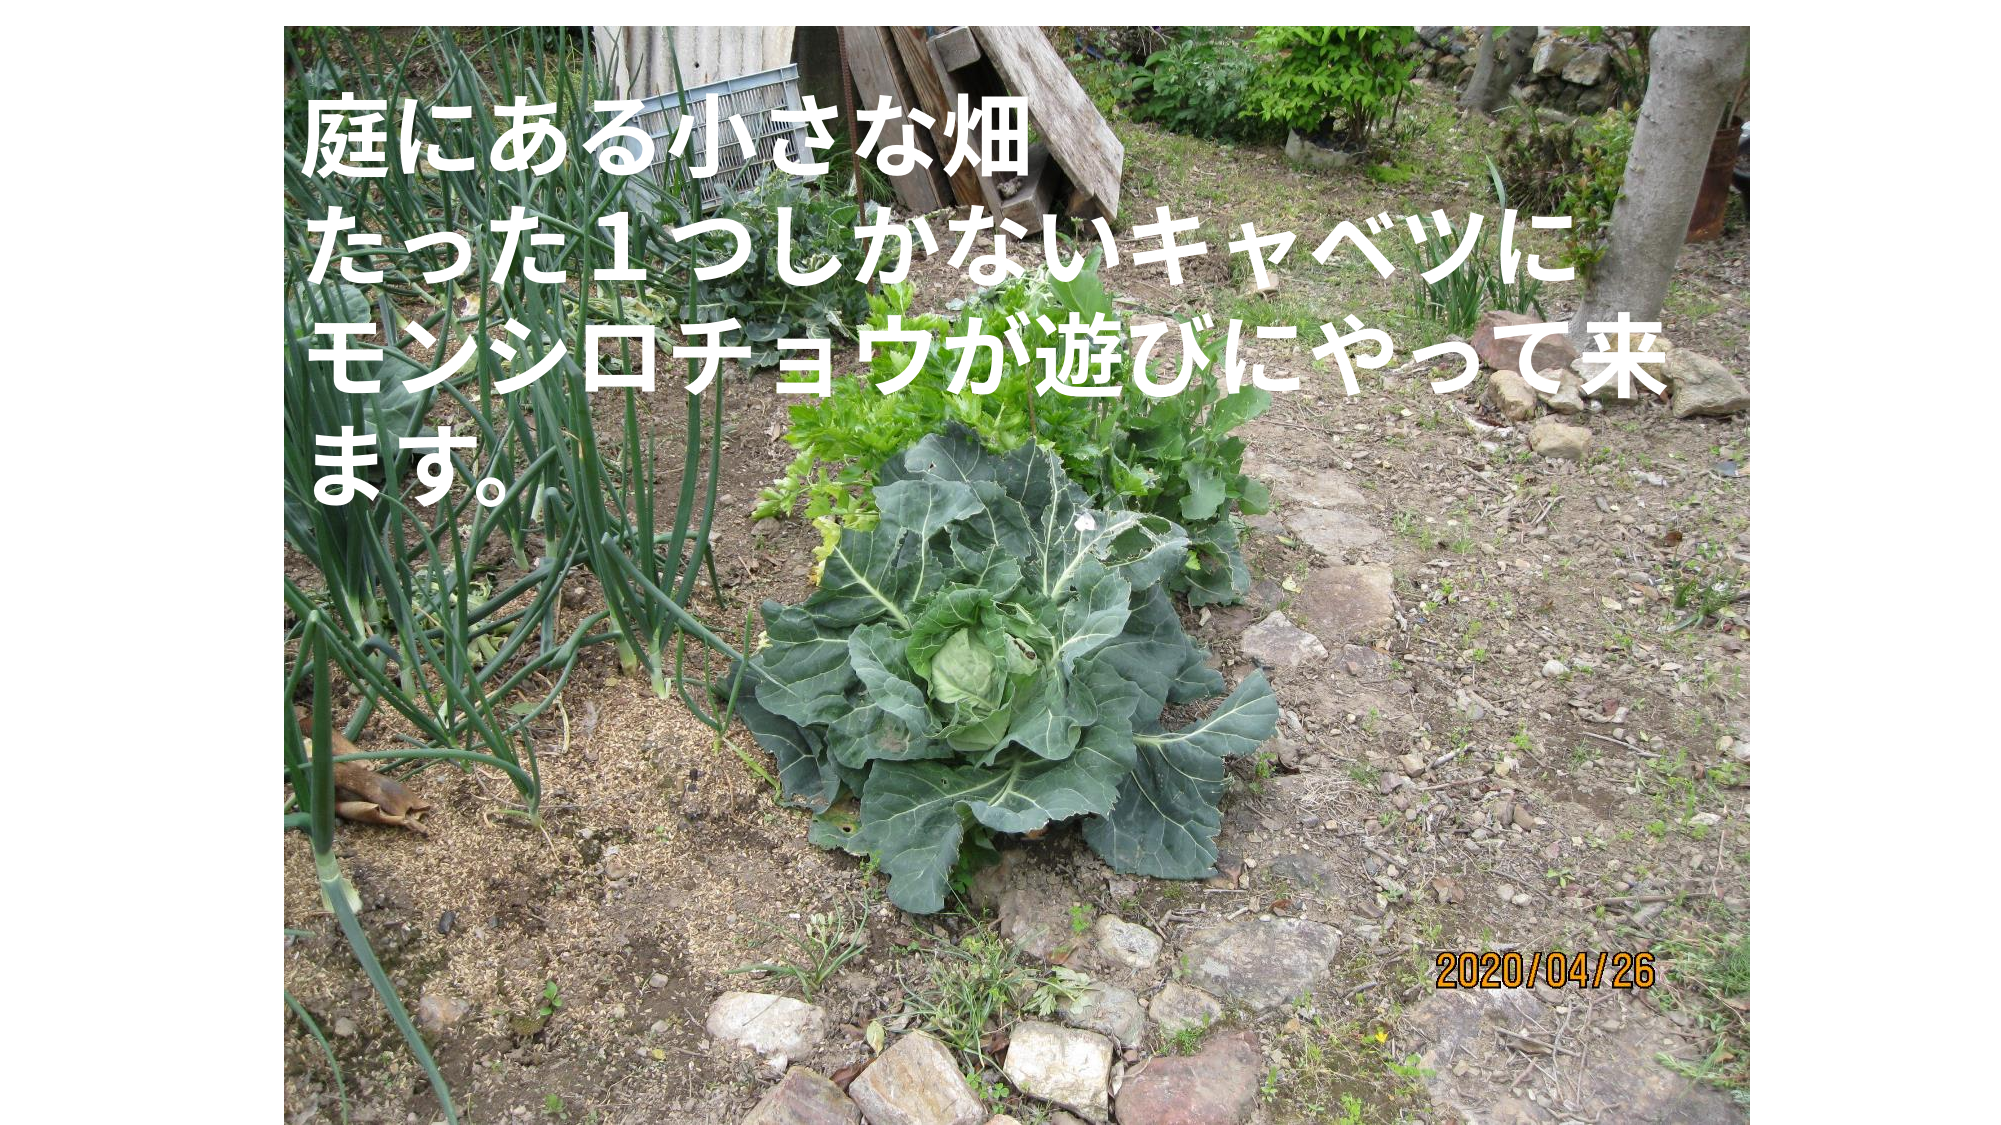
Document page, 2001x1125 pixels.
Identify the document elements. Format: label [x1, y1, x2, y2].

picture [284, 26, 1750, 1125]
